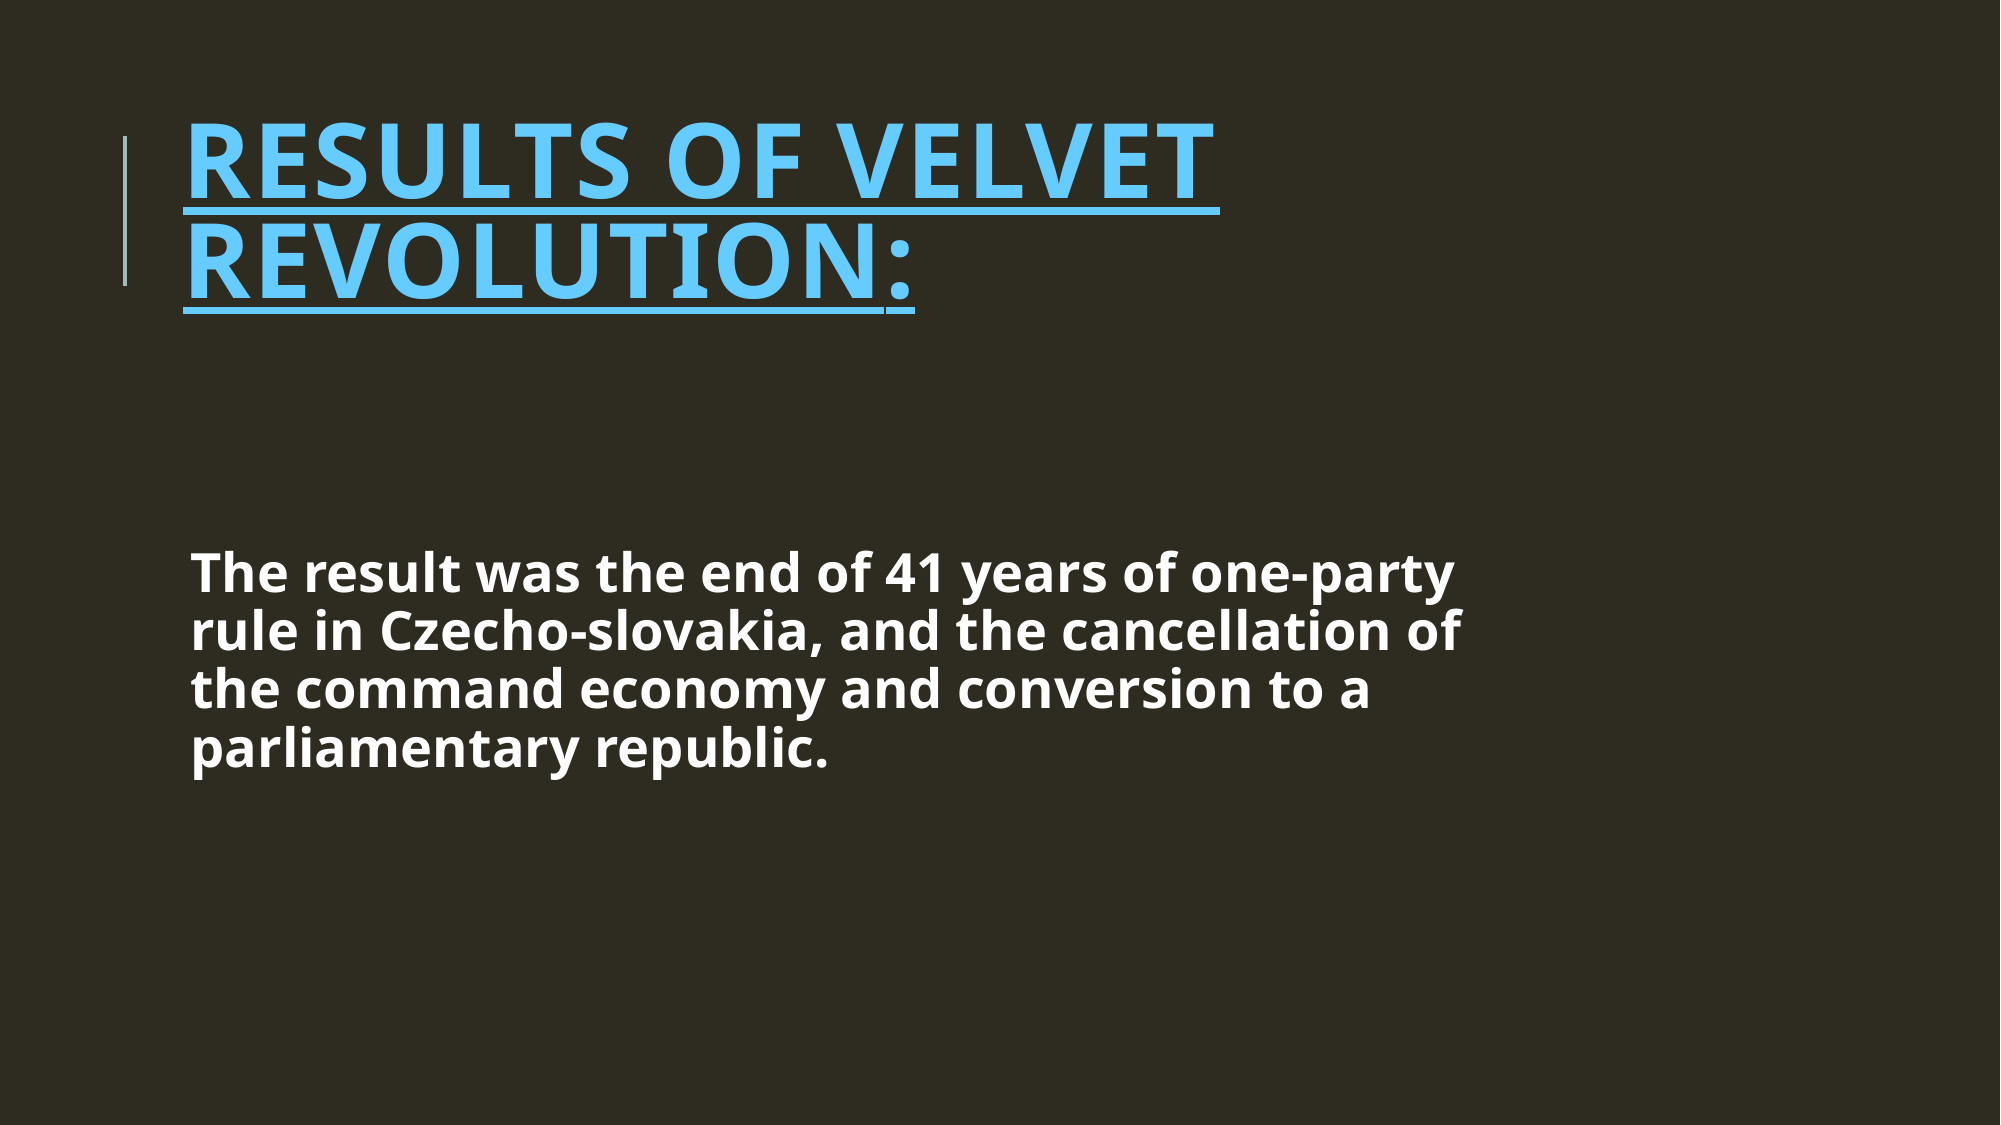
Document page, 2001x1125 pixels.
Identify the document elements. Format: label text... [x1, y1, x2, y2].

title Results of velvet revolution: [168, 96, 1763, 342]
list The result was the end of 41 years of one-party rule in Czecho-slovakia, and the cancellation of the command economy and conversion to a parliamentary republic. [168, 375, 1529, 1035]
